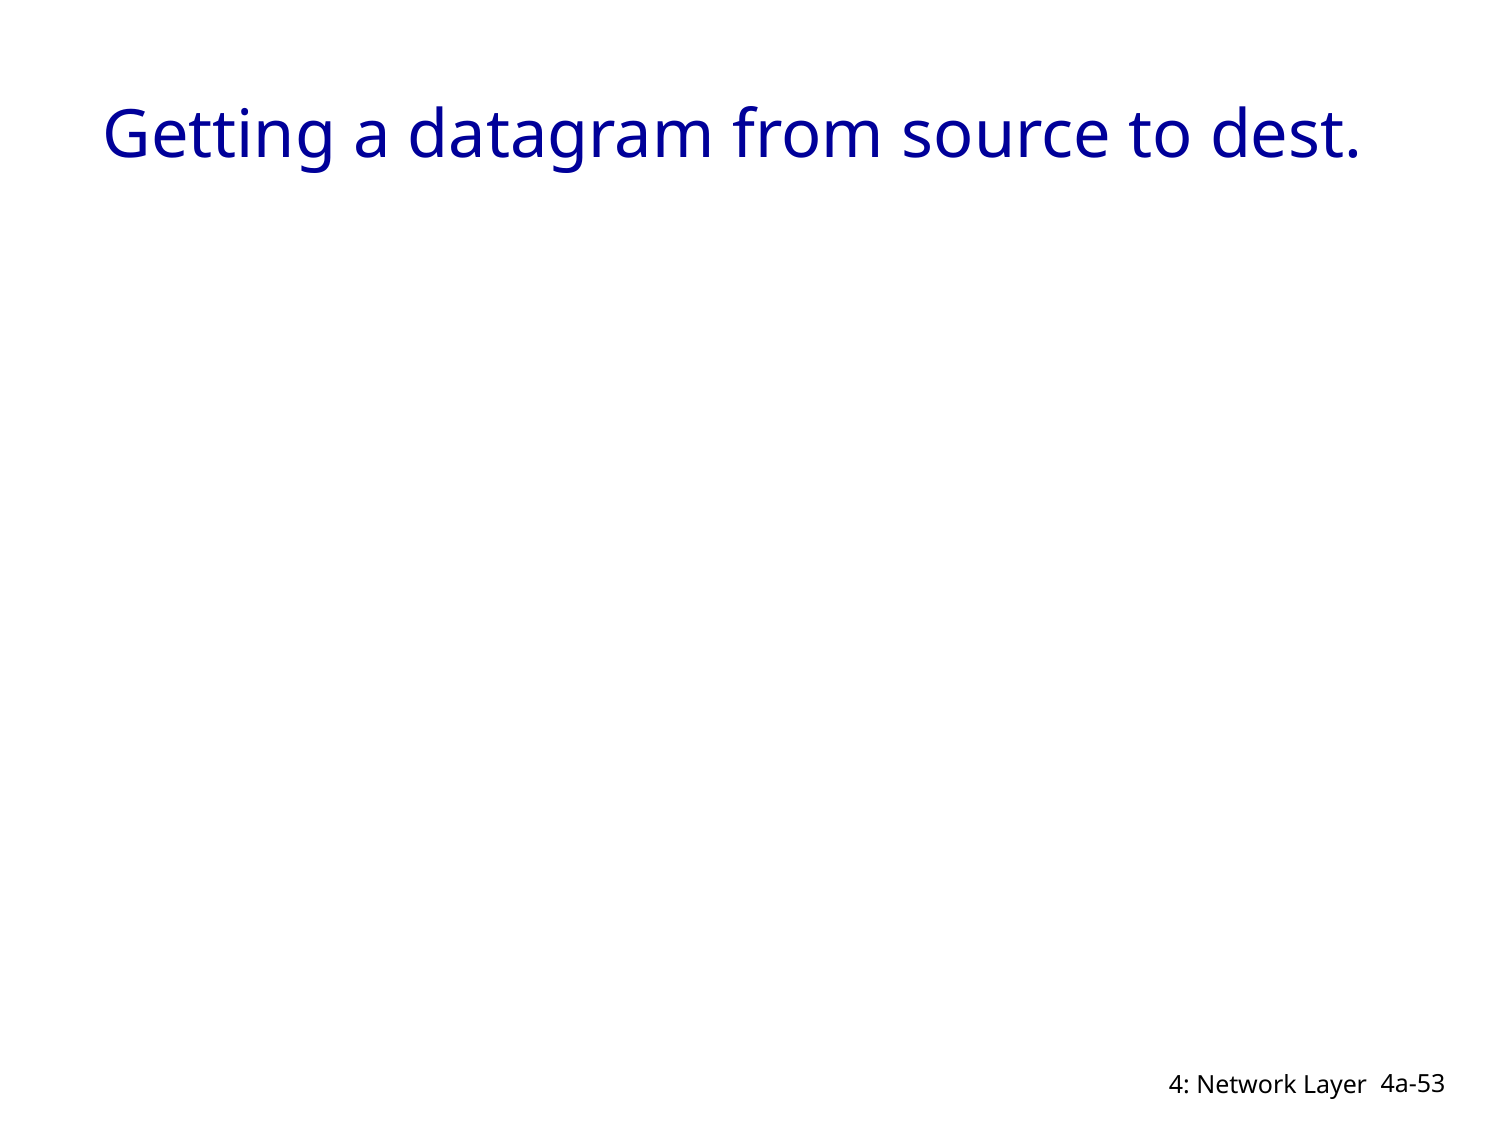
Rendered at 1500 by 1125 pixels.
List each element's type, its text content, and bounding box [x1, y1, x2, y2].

slide_number 4a-53 [1365, 1059, 1477, 1106]
title Getting a datagram from source to dest. [87, 37, 1422, 225]
footer 4: Network Layer [907, 1060, 1383, 1109]
